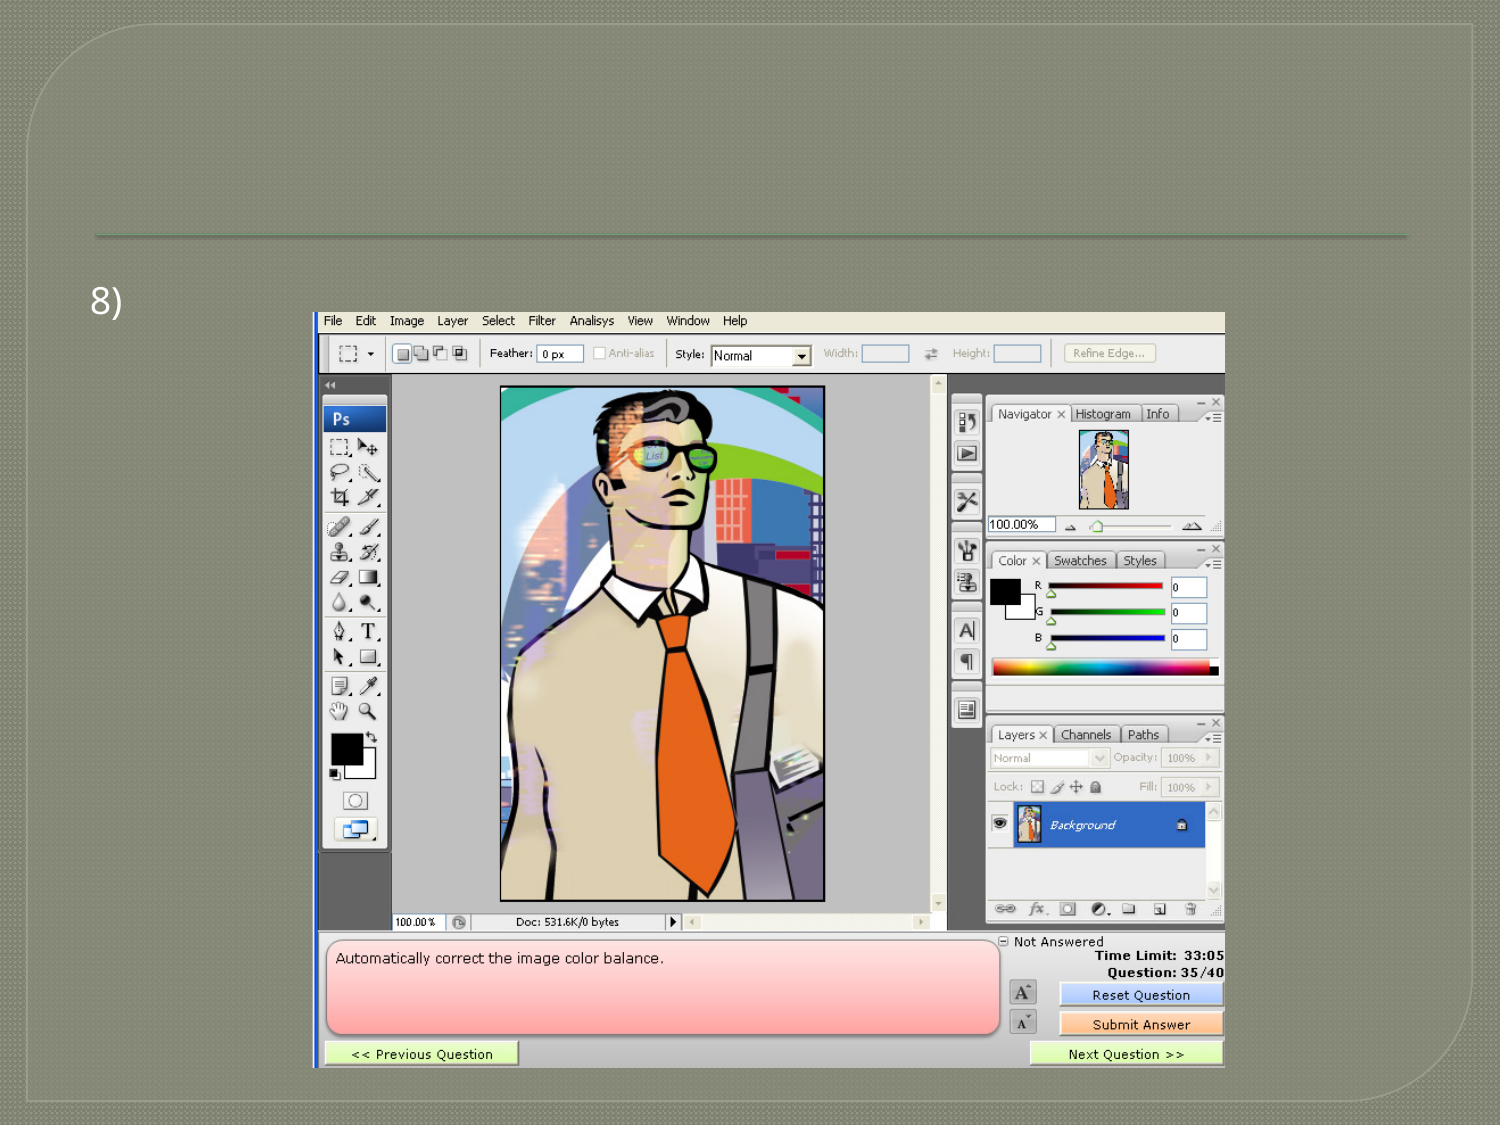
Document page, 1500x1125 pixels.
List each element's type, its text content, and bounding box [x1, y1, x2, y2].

picture [312, 312, 1226, 1068]
list 8) [75, 270, 1425, 1013]
